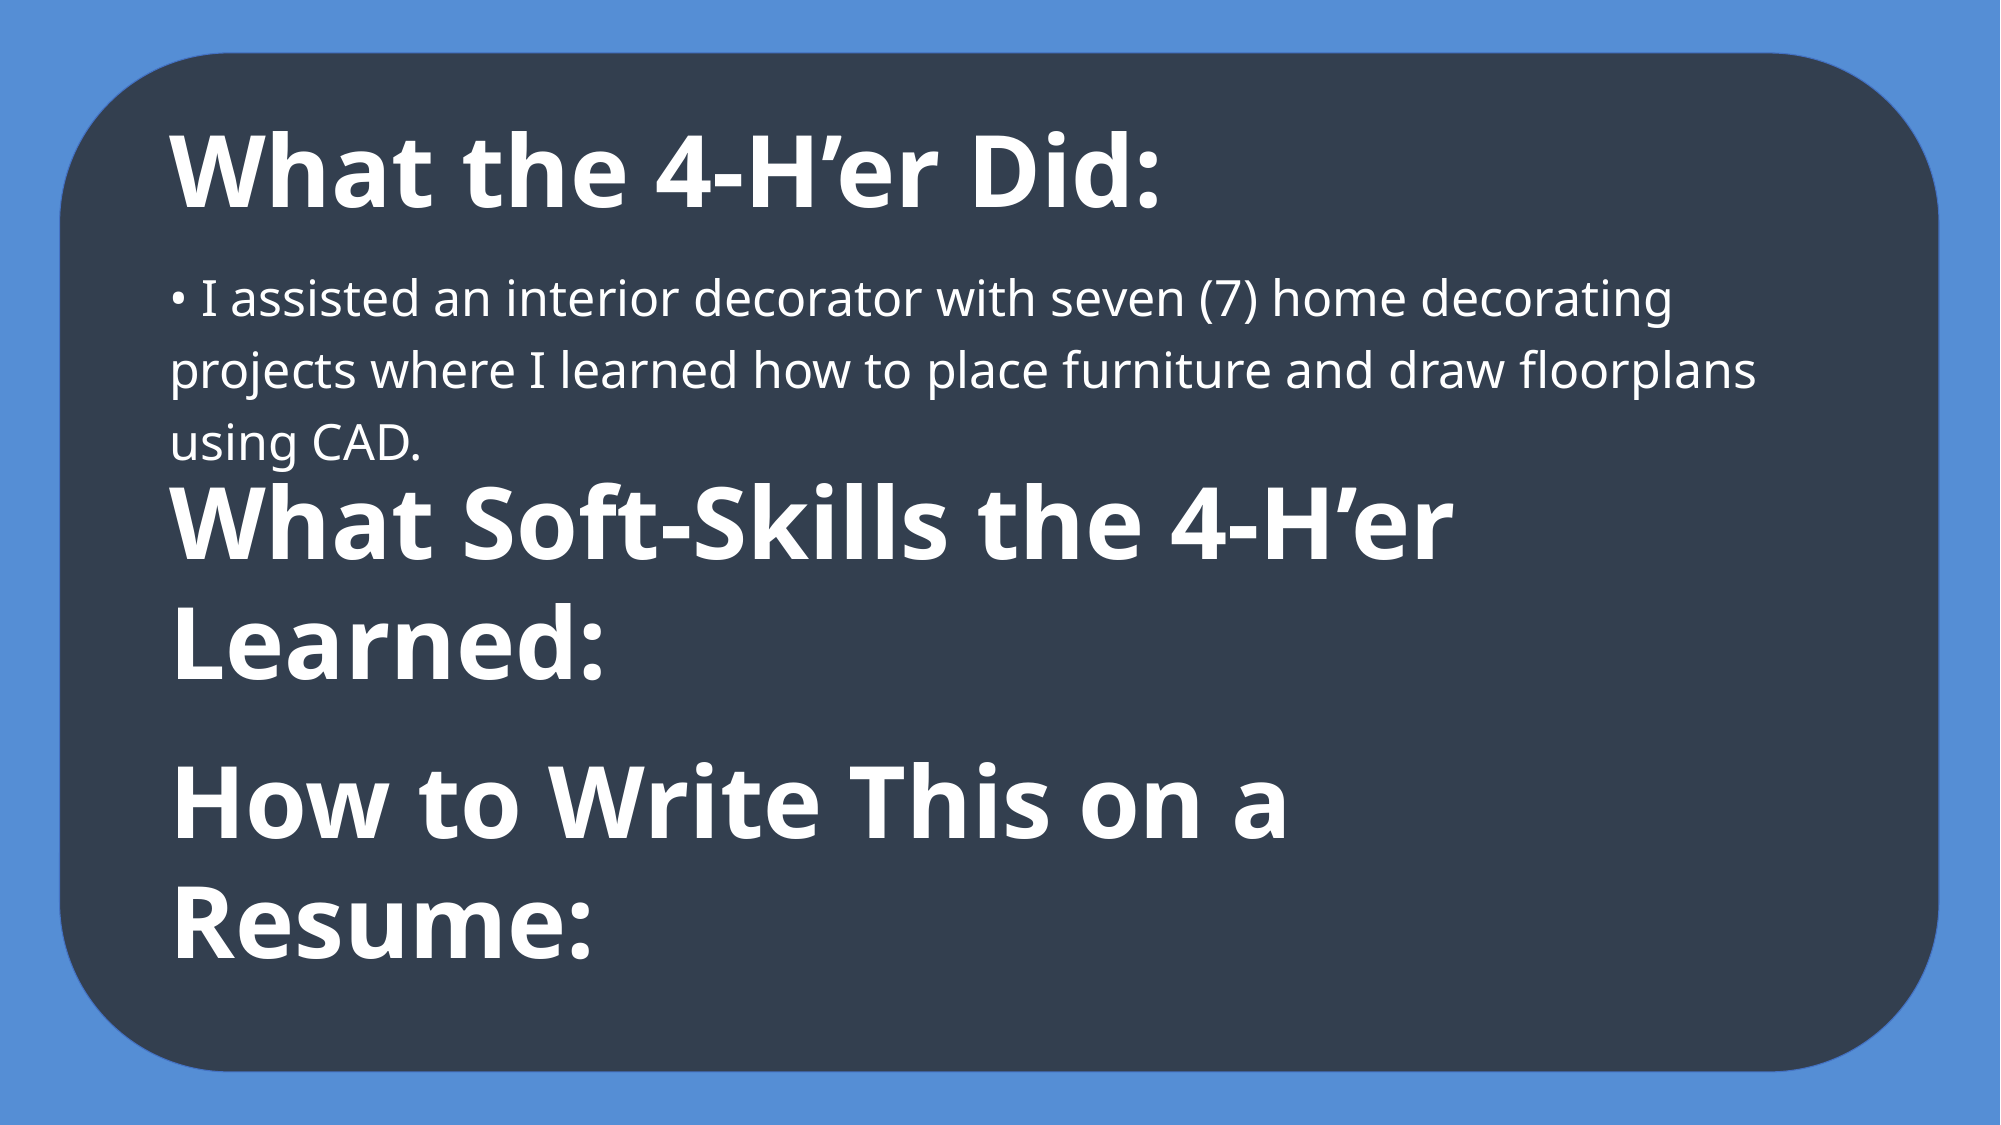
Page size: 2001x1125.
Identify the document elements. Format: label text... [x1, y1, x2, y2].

text_box How to Write This on a Resume: [154, 730, 1664, 986]
text_box What Soft-Skills the 4-H’er Learned: [154, 452, 1836, 1067]
text_box [0, 0, 2000, 1125]
text_box [58, 52, 1940, 1059]
text_box What the 4-H’er Did: [154, 99, 1272, 247]
text_box [186, 1067, 1812, 1073]
text_box • I assisted an interior decorator with seven (7) home decorating projects where I learned how to place furniture and draw floorplans using CAD. [154, 247, 1836, 452]
